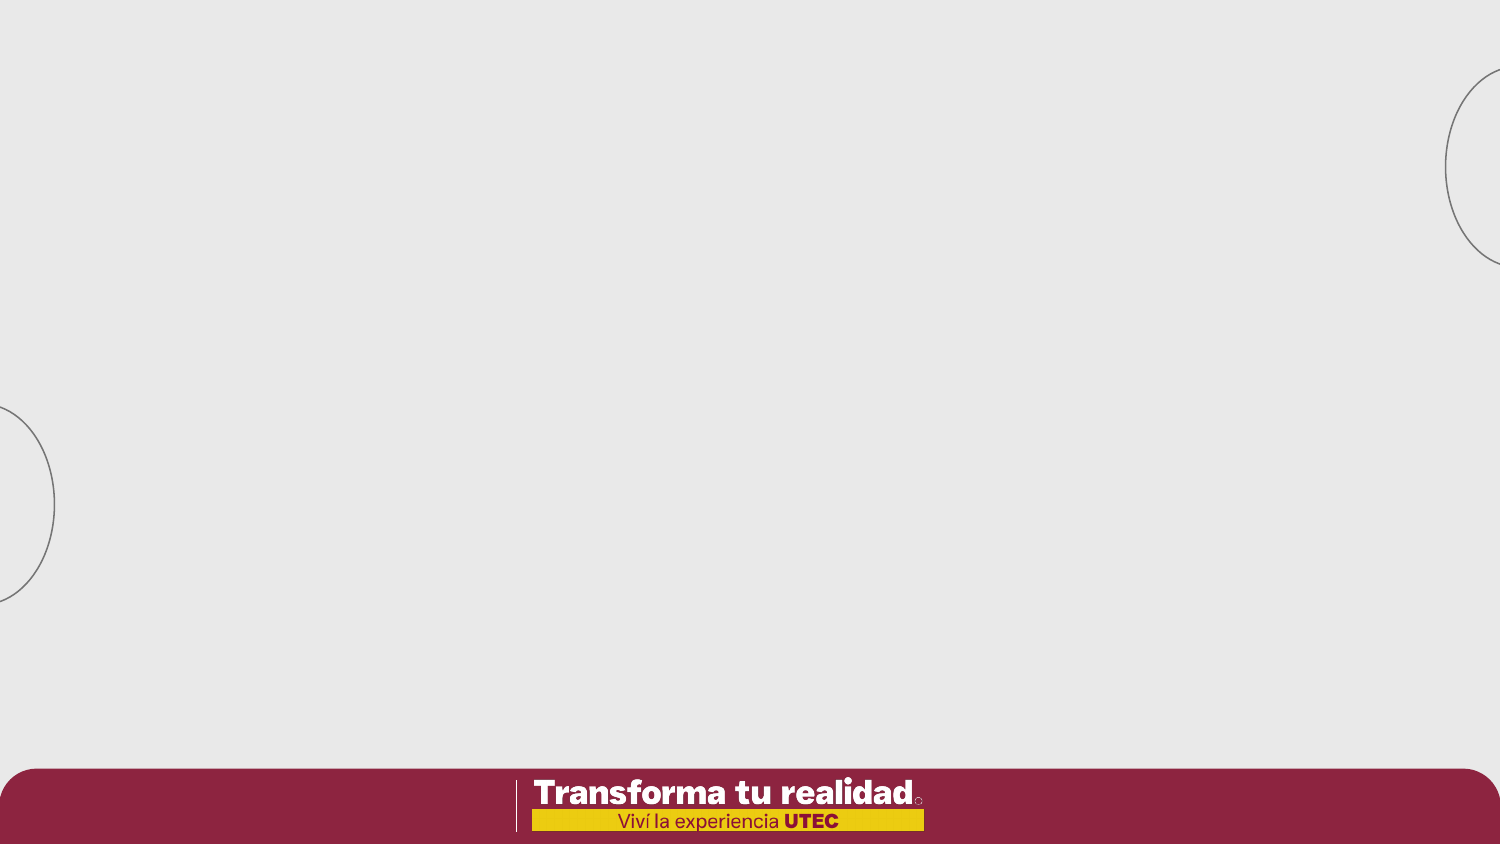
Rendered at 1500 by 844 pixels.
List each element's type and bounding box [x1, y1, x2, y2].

text_box [1445, 69, 1500, 265]
text_box [0, 407, 55, 602]
text_box [0, 768, 1500, 844]
picture [515, 777, 940, 832]
